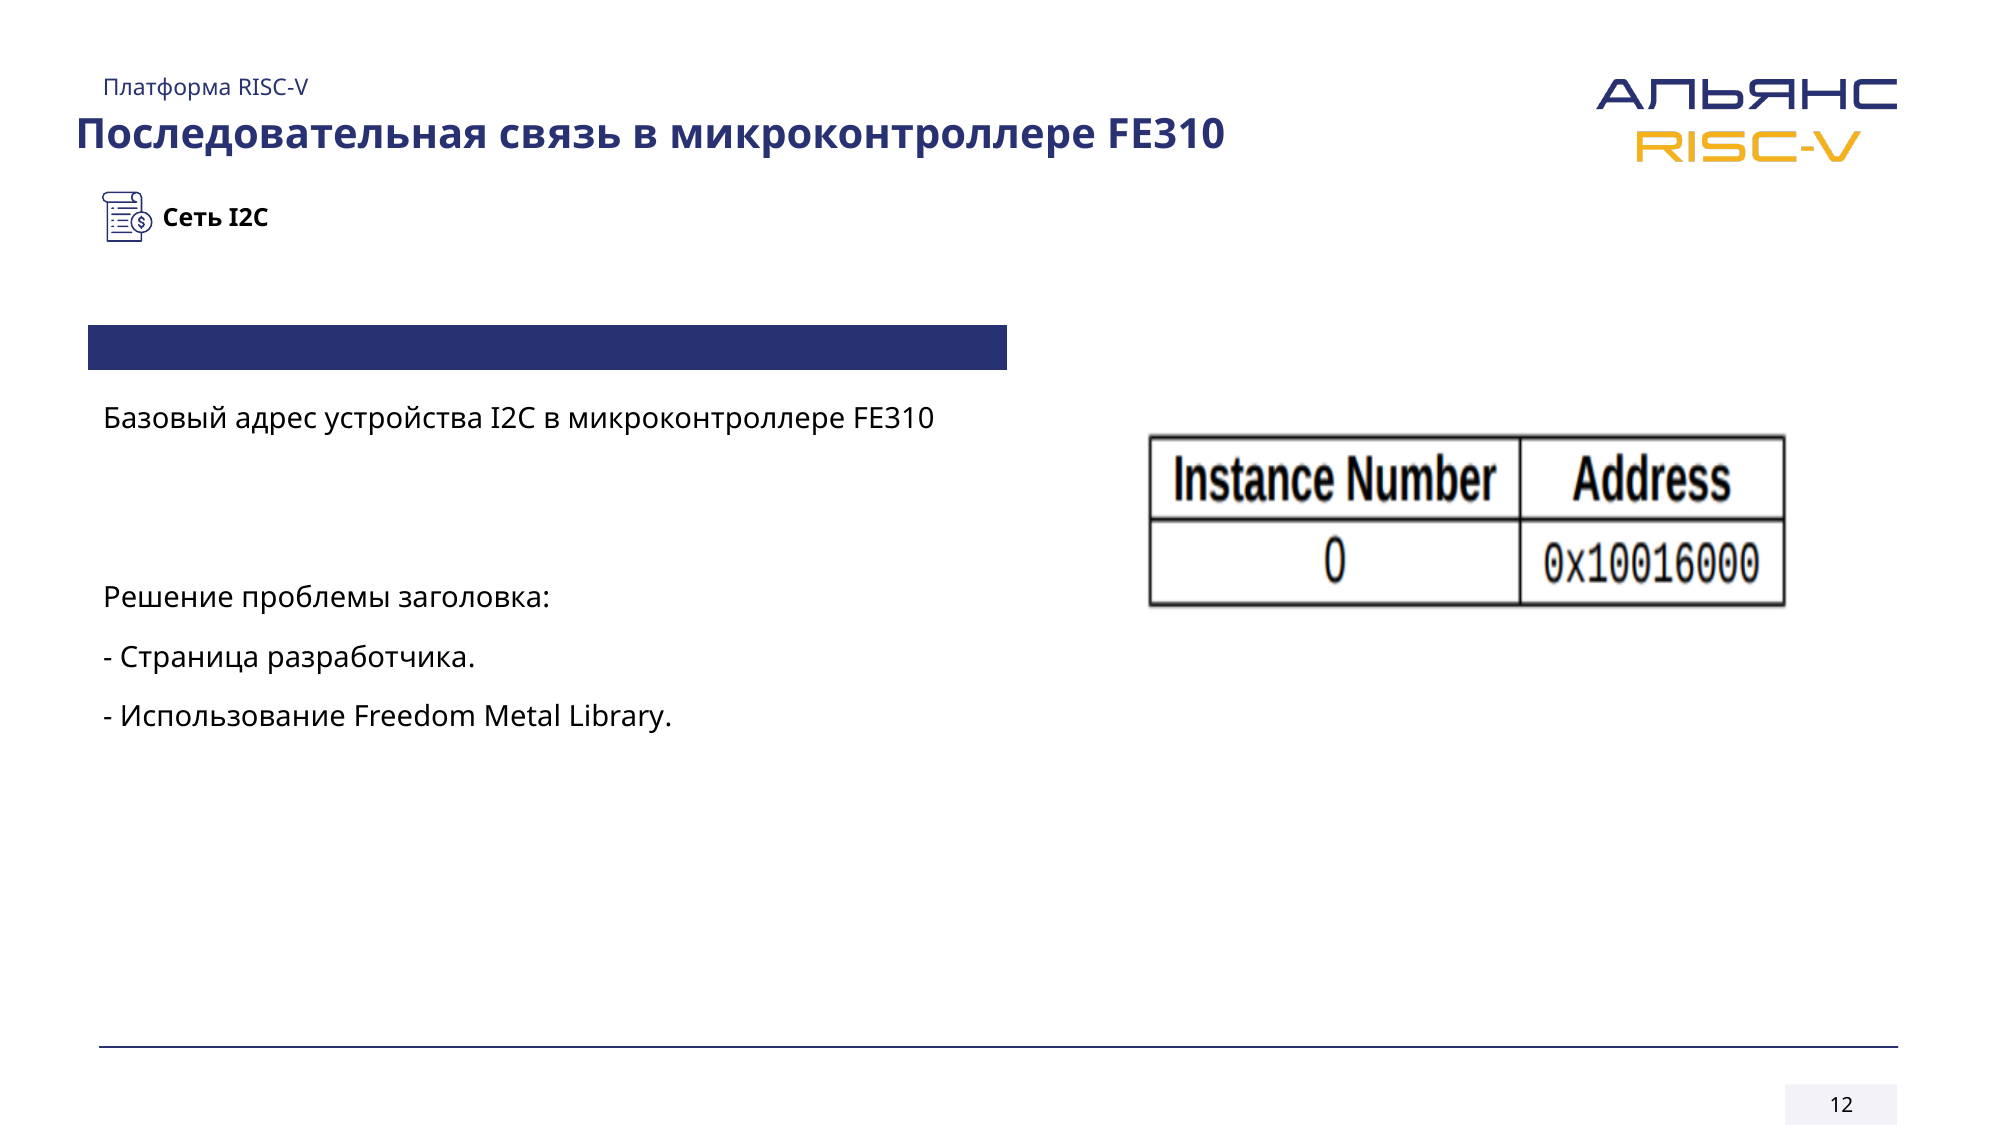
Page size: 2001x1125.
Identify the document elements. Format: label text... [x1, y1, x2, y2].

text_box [101, 191, 153, 242]
text_box Платформа RISC-V [88, 65, 1624, 108]
picture [1135, 413, 1800, 624]
text_box 12 [1785, 1084, 1898, 1125]
table_header [88, 325, 1007, 370]
table_cell [88, 700, 1008, 745]
picture [1595, 79, 1898, 162]
text_box Последовательная связь в микроконтроллере FE310 [60, 99, 1241, 165]
table_cell Базовый адрес устройства I2C в микроконтроллере FE310 Решение проблемы заголовка: - Страница разработчика. - Использование Freedom Metal Library. [88, 370, 1008, 700]
text_box Сеть I2C [162, 201, 1005, 232]
